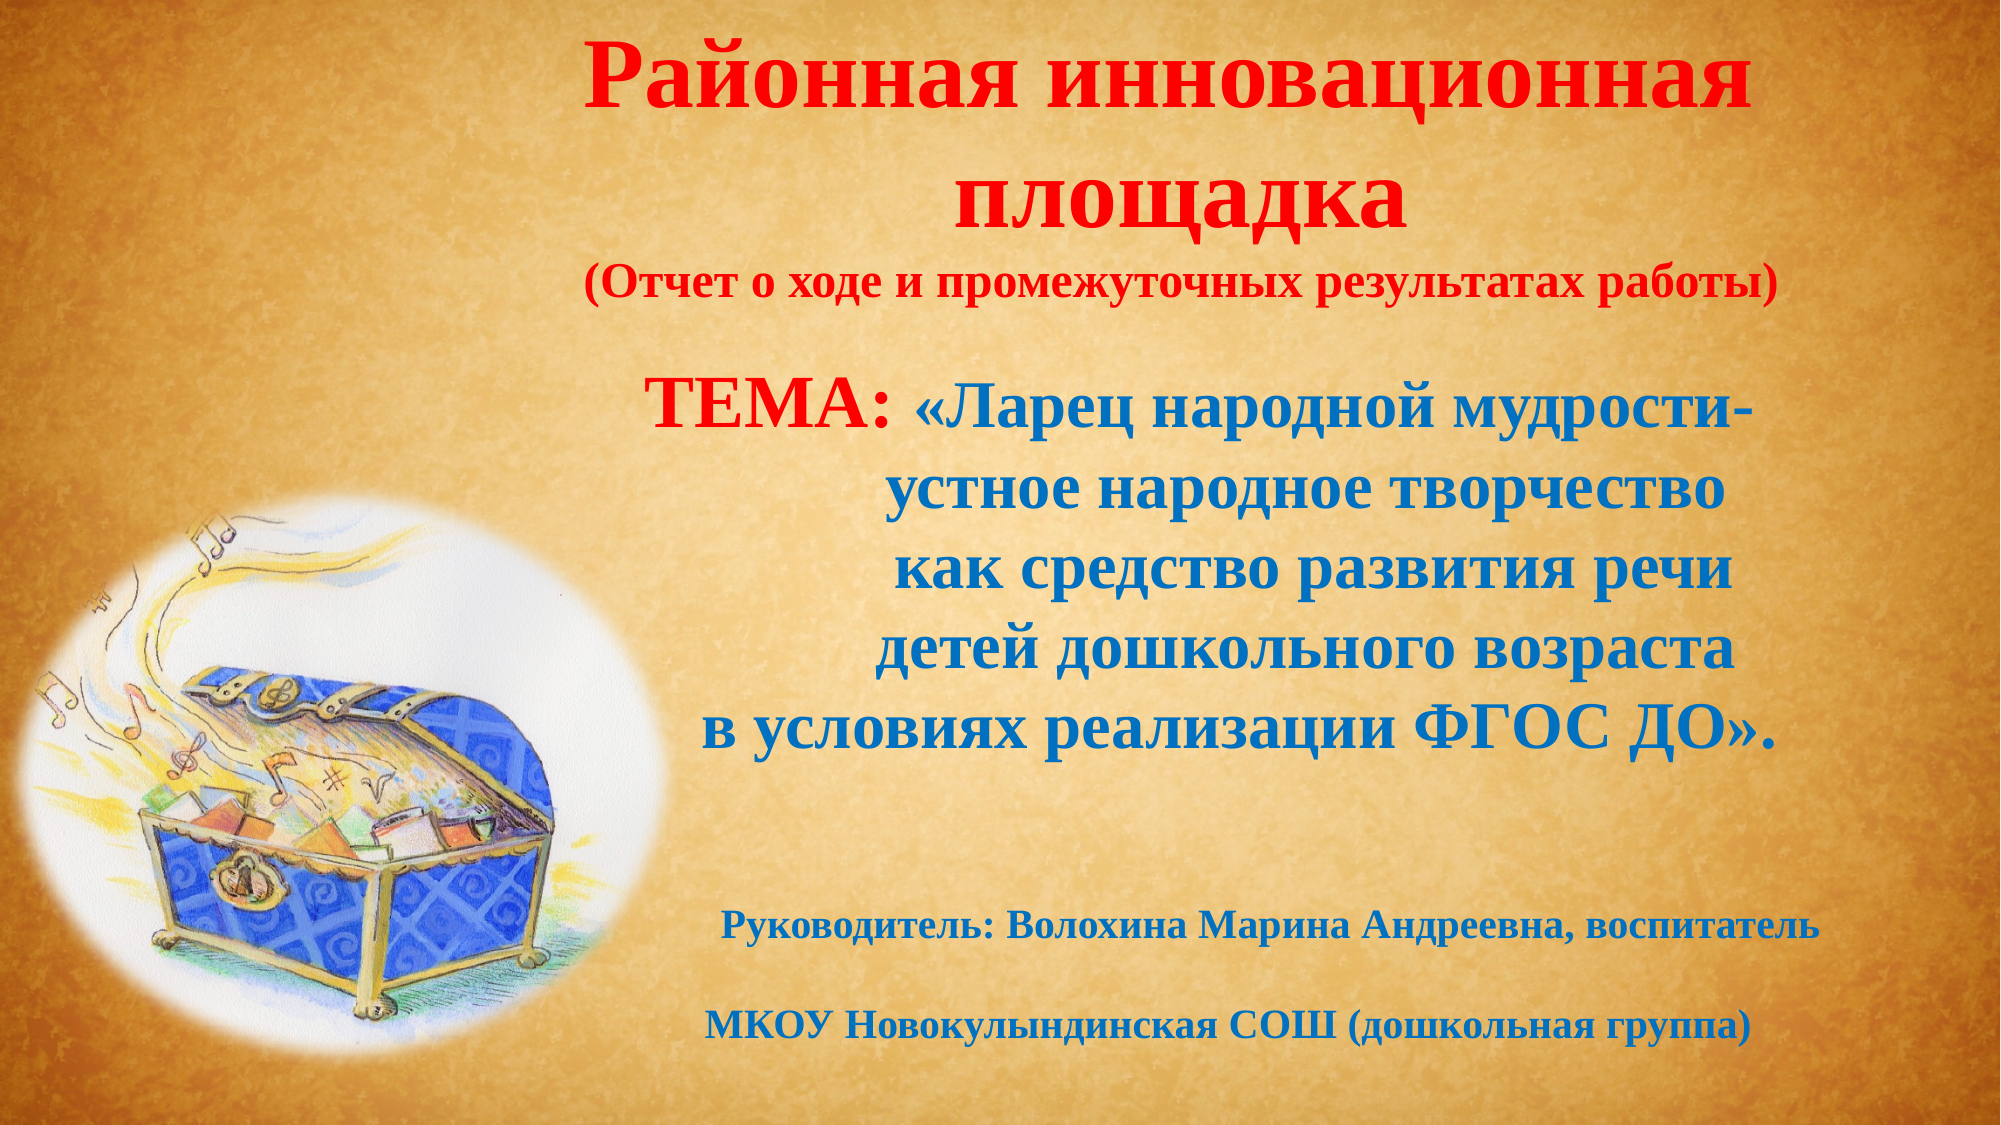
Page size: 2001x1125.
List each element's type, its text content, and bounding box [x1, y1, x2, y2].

picture [0, 0, 2001, 1125]
text_box Районная инновационная площадка (Отчет о ходе и промежуточных результатах работы) ТЕМА: «Ларец народной мудрости- устное народное творчество как средство развития речи детей дошкольного возраста в условиях реализации ФГОС ДО». Руководитель: Волохина Марина Андреевна, воспитатель МКОУ Новокулындинская СОШ (дошкольная группа) [0, 0, 2000, 1055]
